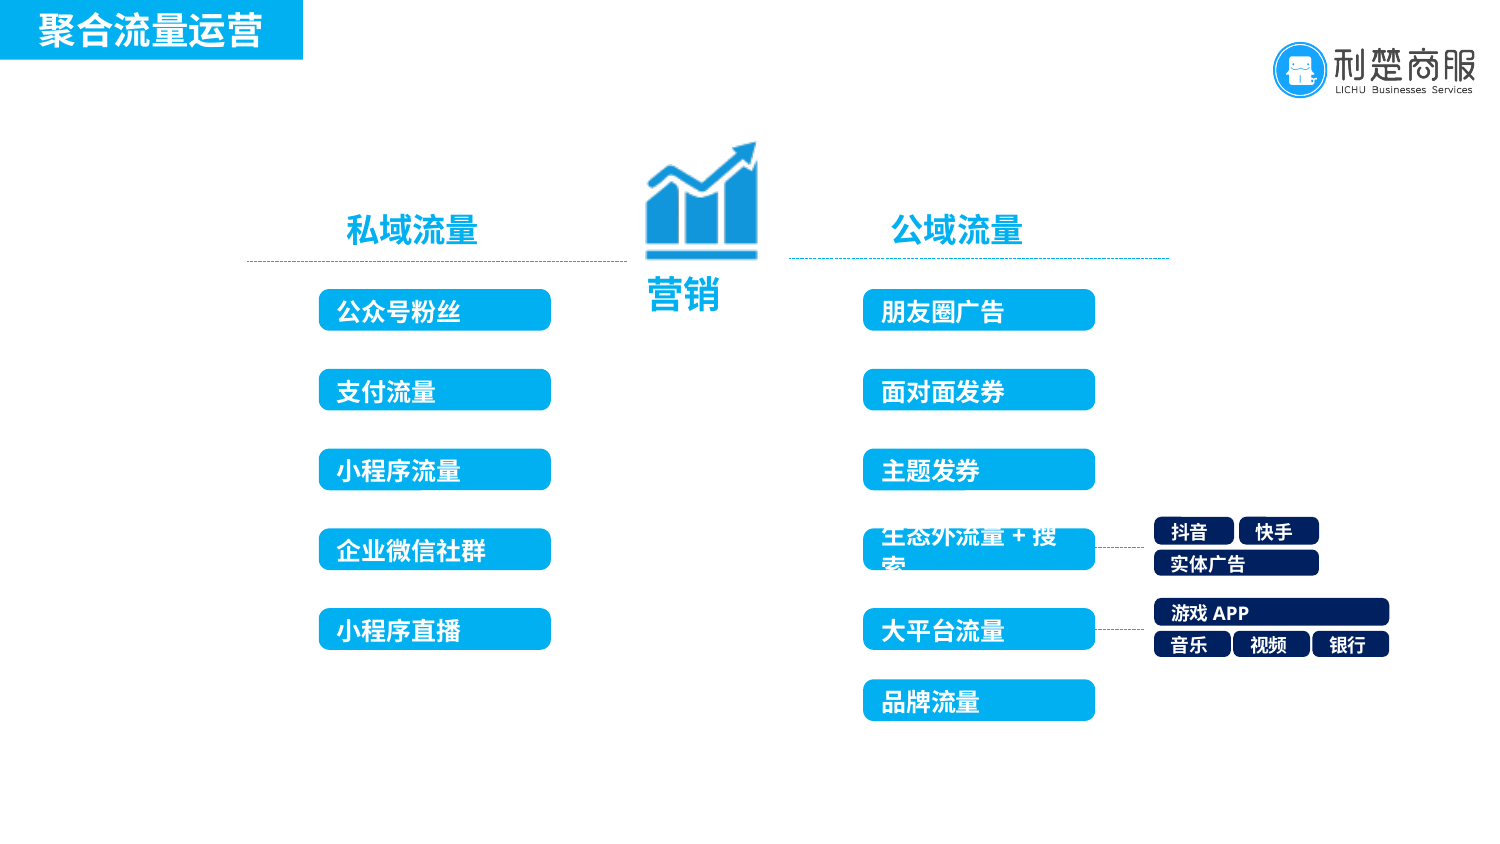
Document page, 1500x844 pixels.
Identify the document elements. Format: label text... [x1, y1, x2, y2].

text_box 快手 [1238, 515, 1321, 546]
text_box 私域流量 [329, 201, 541, 256]
text_box 小程序直播 [317, 607, 552, 651]
text_box 企业微信社群 [317, 527, 552, 572]
text_box 面对面发券 [862, 367, 1097, 412]
text_box 视频 [1232, 629, 1312, 659]
text_box 实体广告 [1153, 548, 1321, 577]
text_box 抖音 [1153, 515, 1236, 546]
text_box 银行 [1311, 629, 1391, 659]
text_box 公众号粉丝 [317, 287, 552, 332]
text_box 支付流量 [317, 367, 552, 412]
text_box 音乐 [1153, 629, 1232, 659]
text_box 游戏APP [1153, 596, 1391, 627]
text_box 小程序流量 [317, 447, 552, 492]
text_box 朋友圈广告 [862, 287, 1097, 332]
text_box 聚合流量运营 [0, 0, 303, 60]
text_box 主题发券 [862, 447, 1097, 492]
text_box 生态外流量+搜索 [862, 527, 1097, 572]
picture [641, 138, 767, 264]
picture [1256, 29, 1497, 106]
text_box 公域流量 [873, 201, 1085, 256]
text_box 营销 [629, 263, 767, 324]
text_box 大平台流量 [862, 607, 1097, 651]
text_box 品牌流量 [862, 678, 1097, 723]
